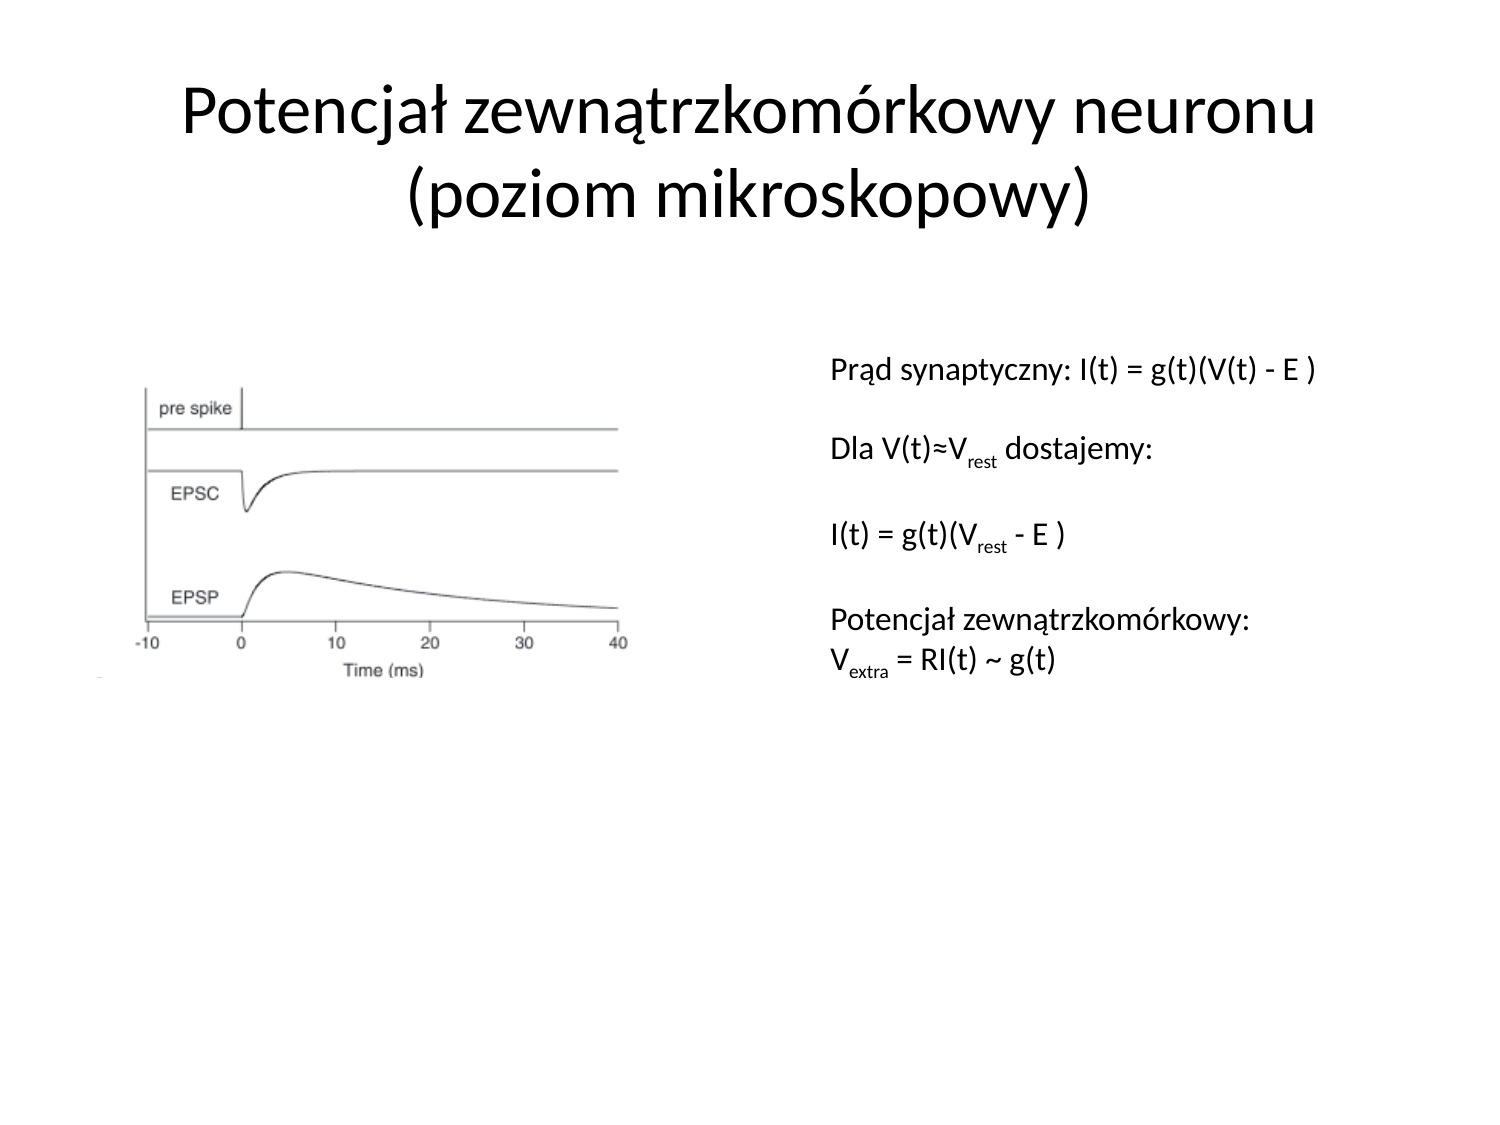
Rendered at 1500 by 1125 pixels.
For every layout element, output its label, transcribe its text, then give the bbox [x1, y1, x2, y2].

picture [53, 364, 654, 678]
title Potencjał zewnątrzkomórkowy neuronu (poziom mikroskopowy) [112, 53, 1388, 241]
text_box Prąd synaptyczny: I(t) = g(t)(V(t) - E ) Dla V(t)≈Vrest dostajemy: I(t) = g(t)(Vrest - E ) Potencjał zewnątrzkomórkowy: Vextra = RI(t) ~ g(t) [815, 339, 1333, 691]
